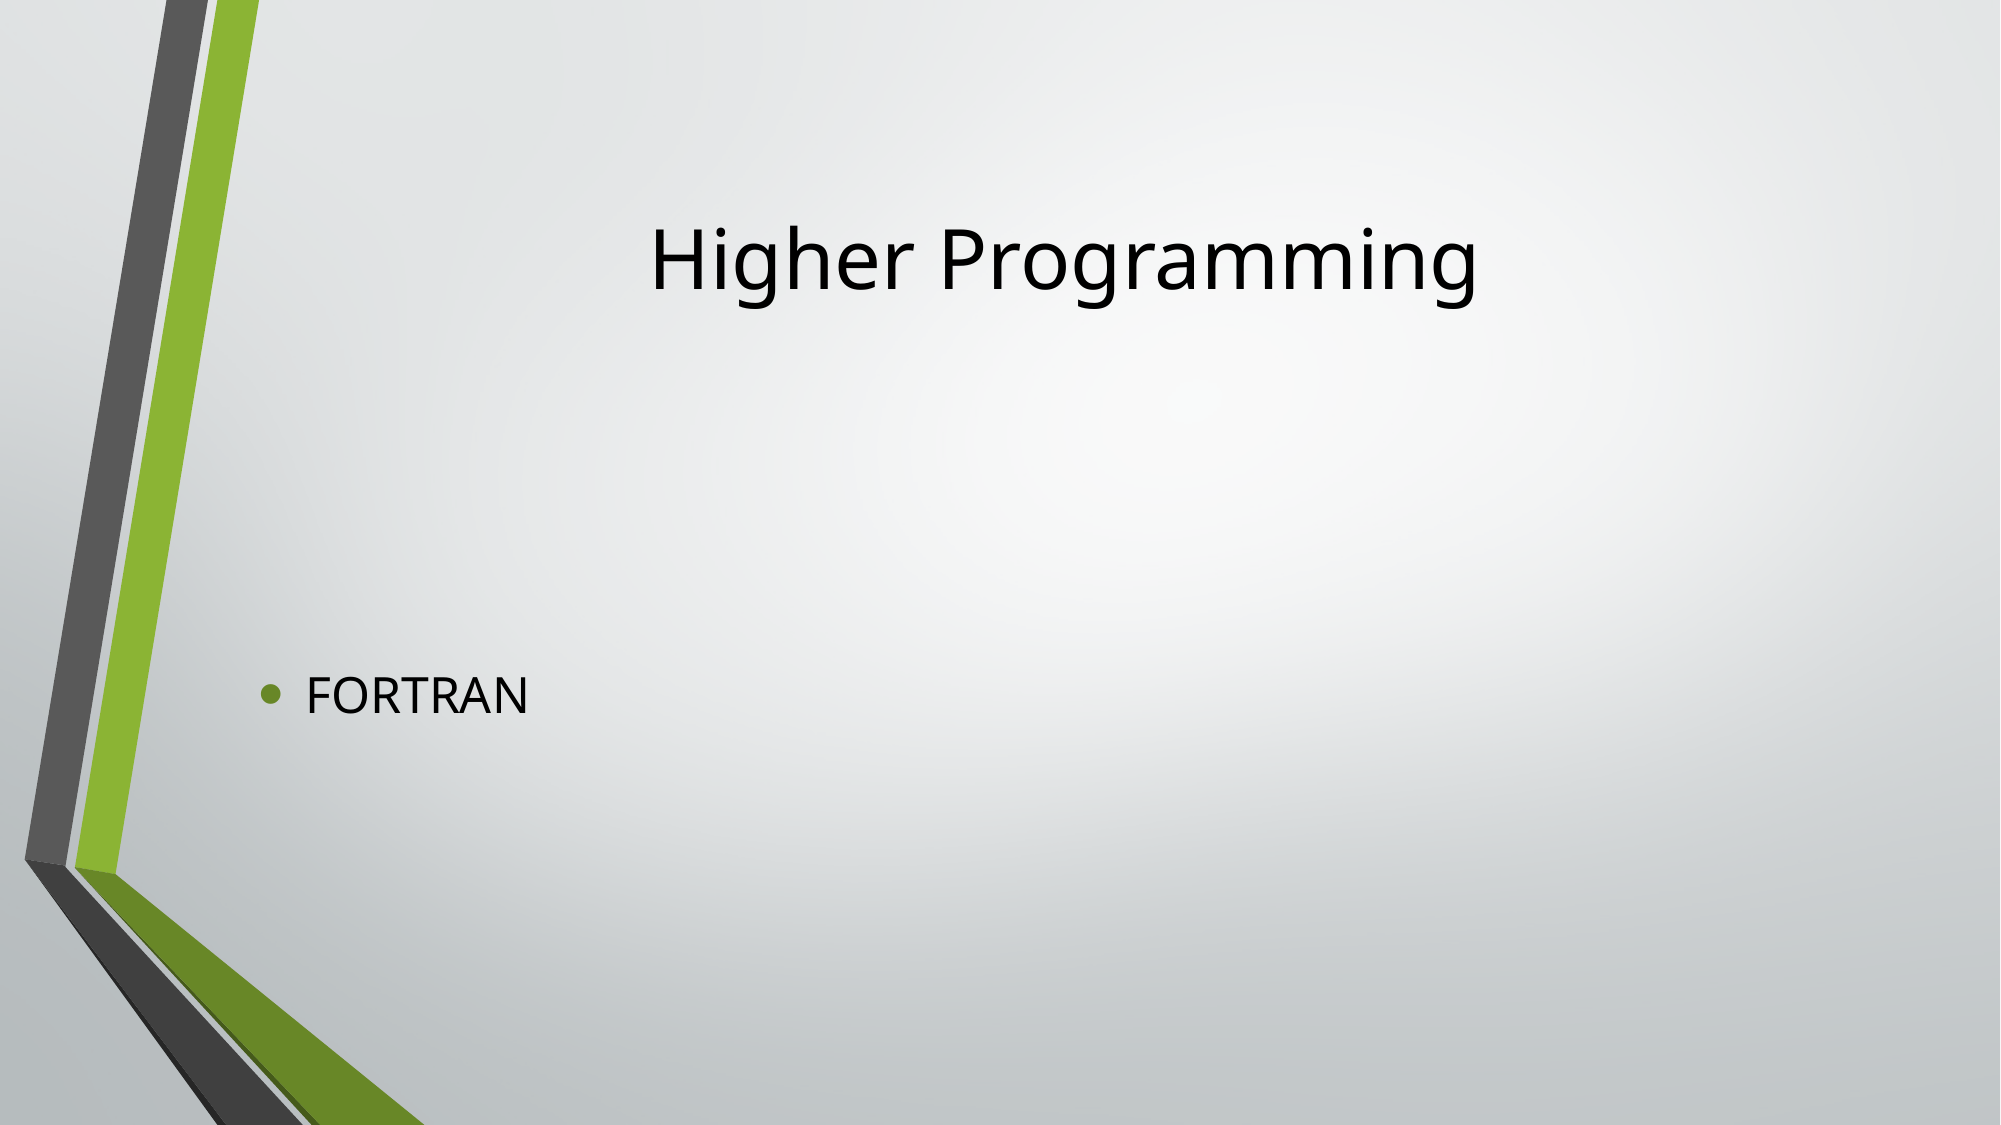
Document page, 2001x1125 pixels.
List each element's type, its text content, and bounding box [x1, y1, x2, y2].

title Higher Programming [243, 112, 1887, 400]
list FORTRAN [243, 437, 1887, 950]
